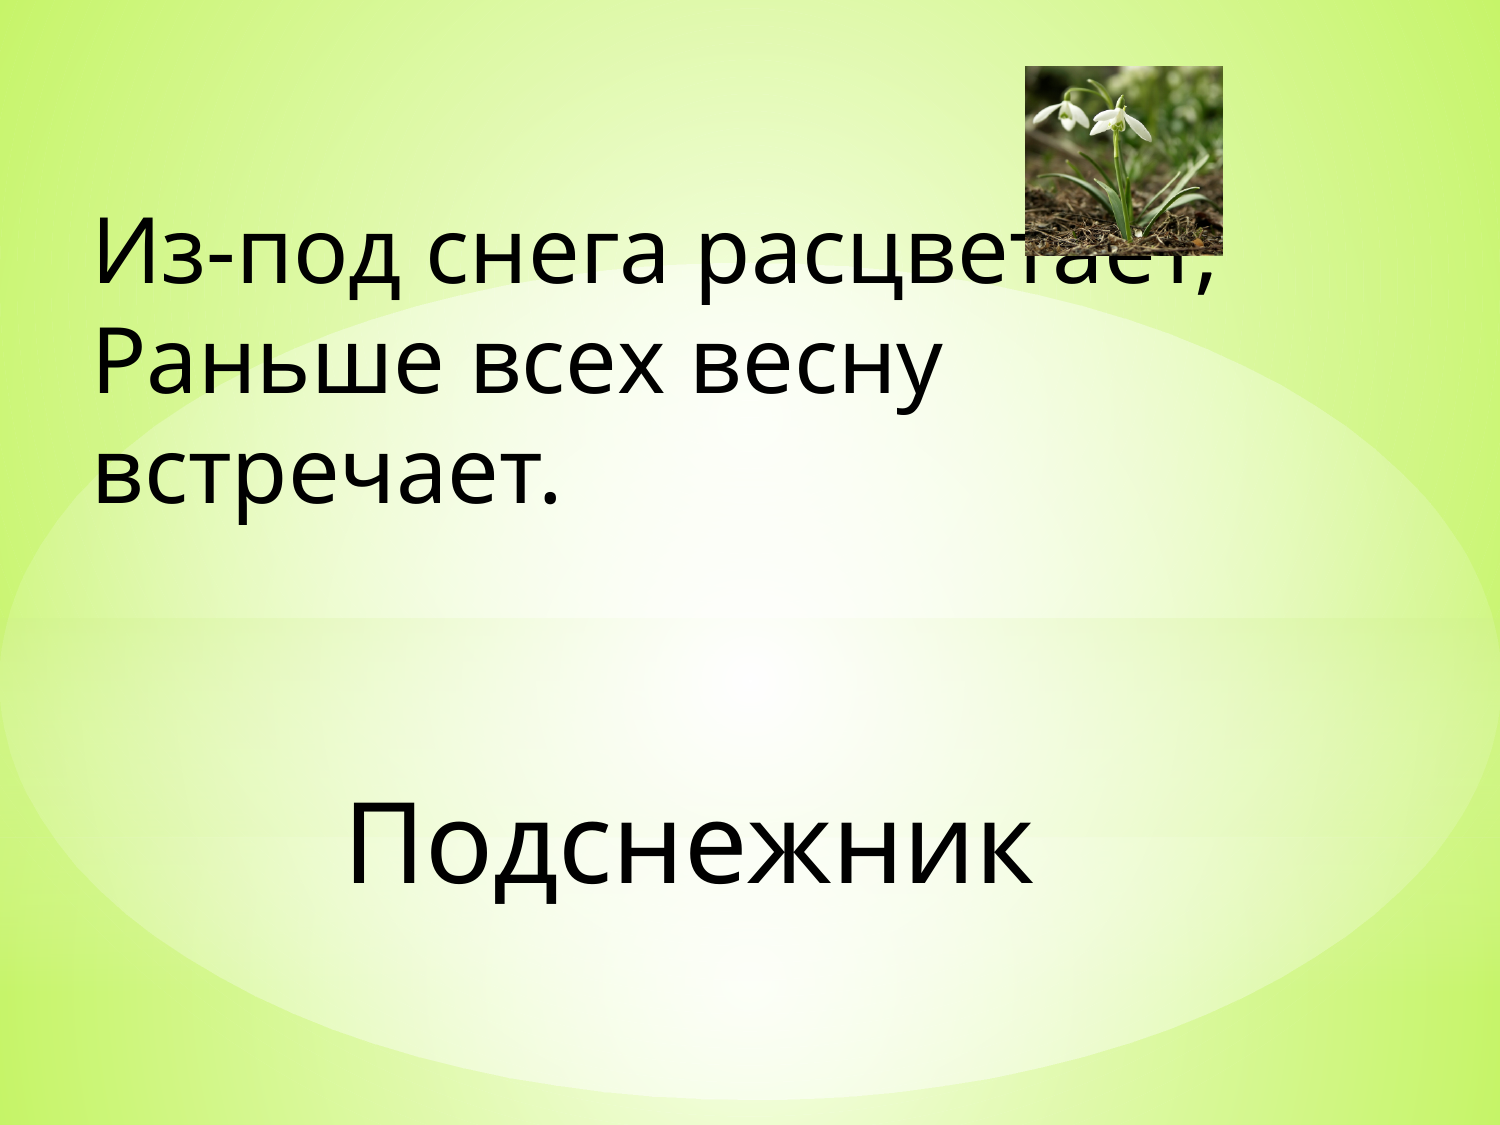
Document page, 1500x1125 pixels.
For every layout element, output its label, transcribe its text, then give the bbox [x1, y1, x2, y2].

picture [1025, 66, 1223, 256]
text_box Подснежник [328, 763, 1051, 913]
text_box Из-под снега расцветает, Раньше всех весну встречает. [76, 184, 1447, 530]
